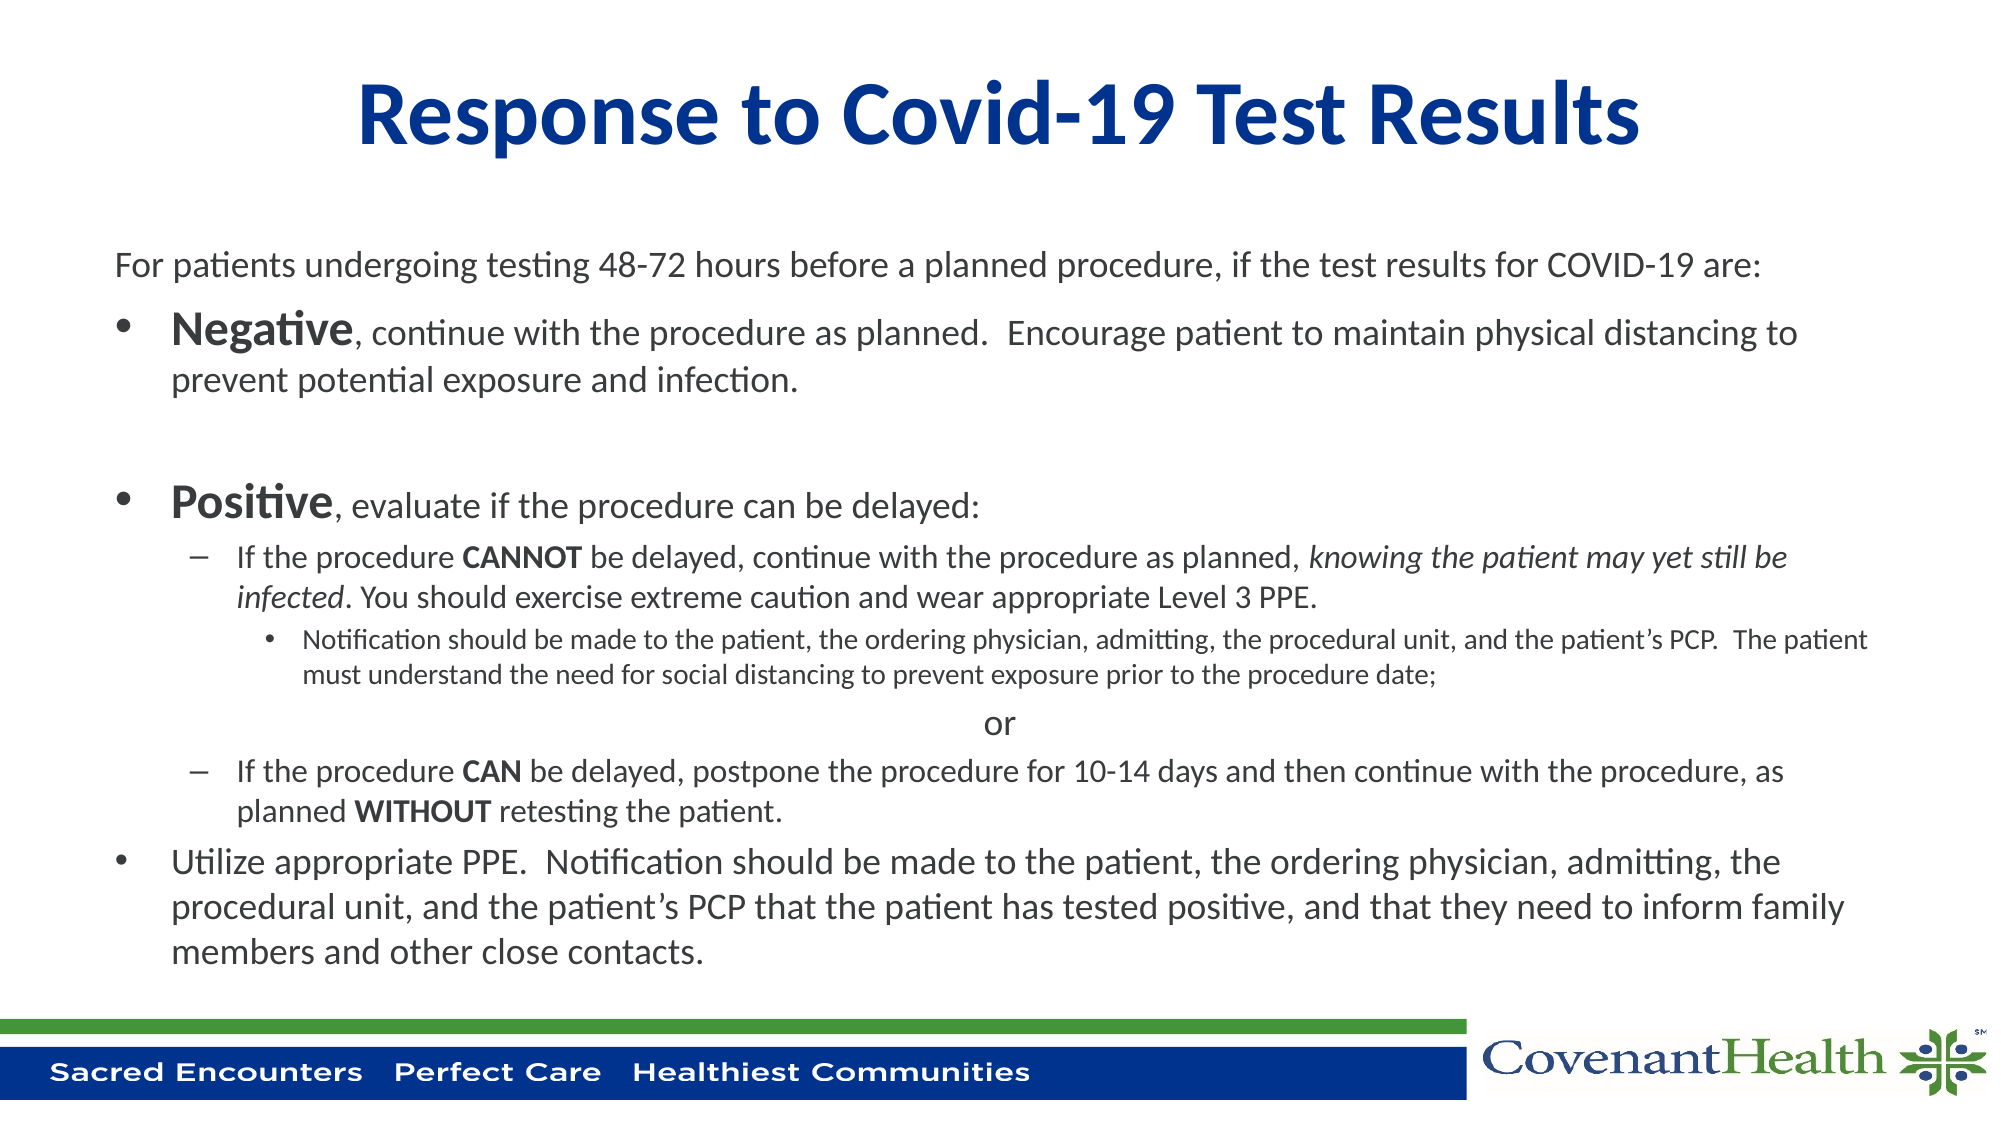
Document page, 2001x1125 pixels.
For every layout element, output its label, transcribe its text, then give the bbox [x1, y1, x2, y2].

list For patients undergoing testing 48-72 hours before a planned procedure, if the test results for COVID-19 are: Negative, continue with the procedure as planned. Encourage patient to maintain physical distancing to prevent potential exposure and infection. Positive, evaluate if the procedure can be delayed: If the procedure CANNOT be delayed, continue with the procedure as planned, knowing the patient may yet still be infected. You should exercise extreme caution and wear appropriate Level 3 PPE. Notification should be made to the patient, the ordering physician, admitting, the procedural unit, and the patient’s PCP. The patient must understand the need for social distancing to prevent exposure prior to the procedure date; or If the procedure CAN be delayed, postpone the procedure for 10-14 days and then continue with the procedure, as planned WITHOUT retesting the patient. Utilize appropriate PPE. Notification should be made to the patient, the ordering physician, admitting, the procedural unit, and the patient’s PCP that the patient has tested positive, and that they need to inform family members and other close contacts. [99, 232, 1900, 975]
picture [1483, 1029, 1987, 1096]
title Response to Covid-19 Test Results [99, 45, 1900, 232]
picture [50, 1062, 1029, 1081]
